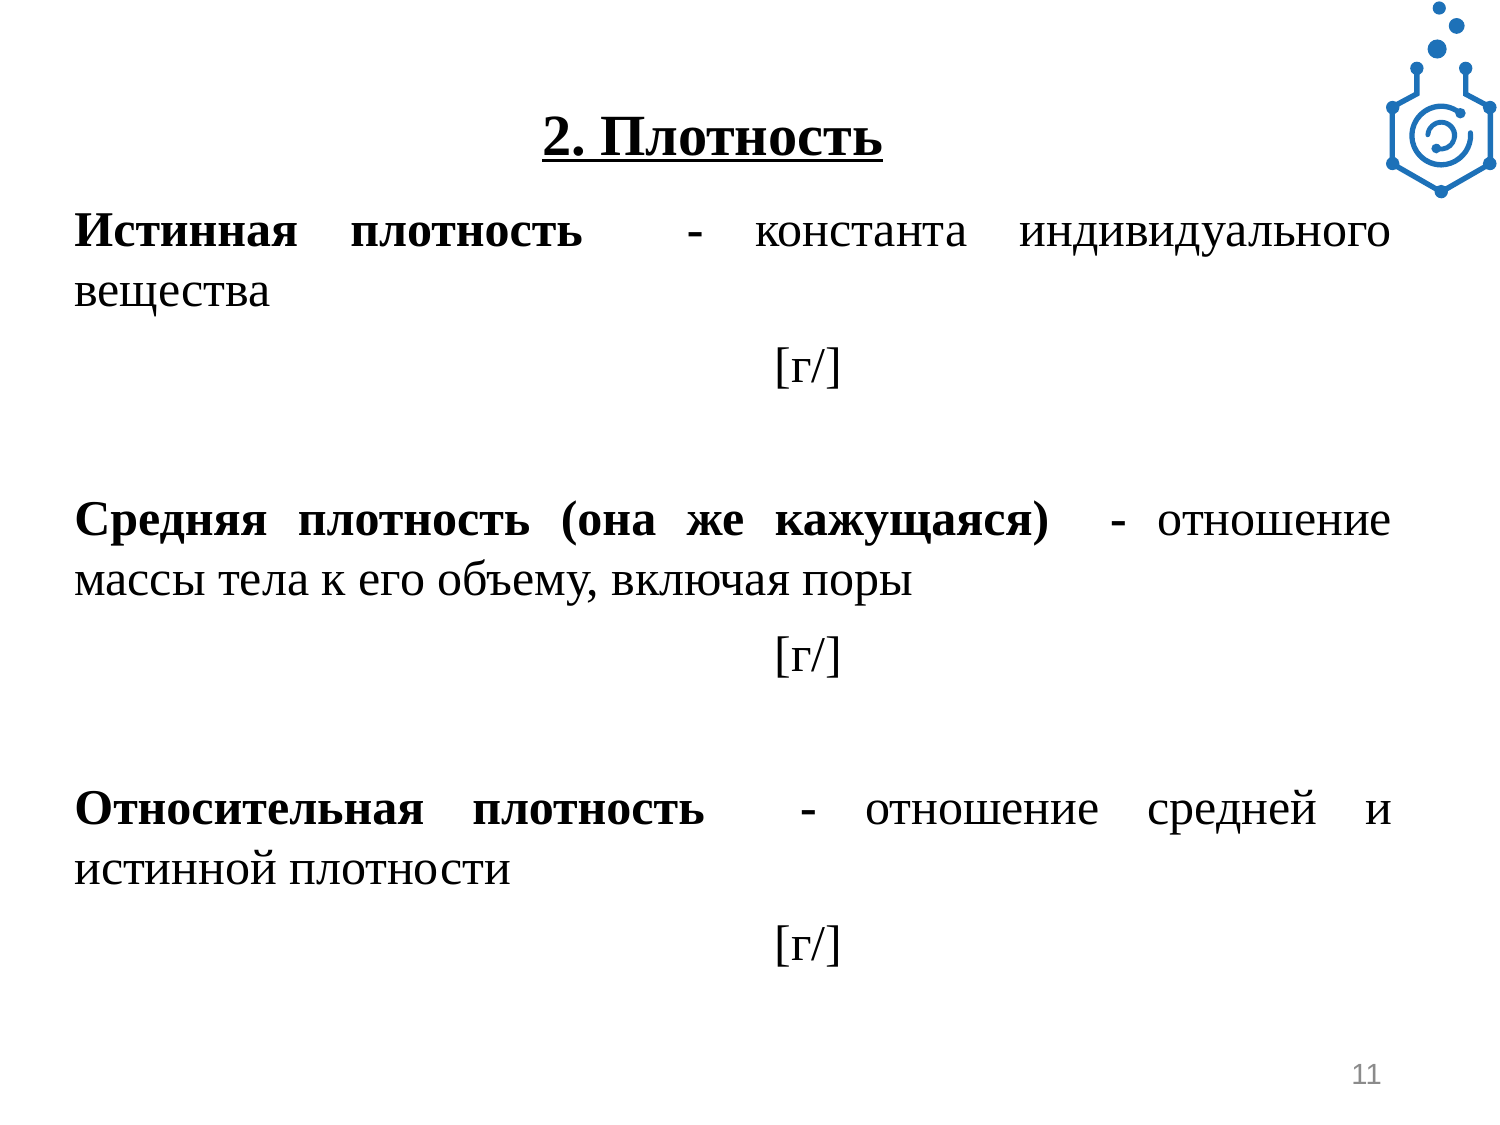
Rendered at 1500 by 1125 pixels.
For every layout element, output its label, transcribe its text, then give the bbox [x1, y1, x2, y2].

slide_number 11 [1059, 1042, 1397, 1103]
text_box 2. Плотность [0, 89, 1385, 175]
picture [1385, 1, 1497, 199]
